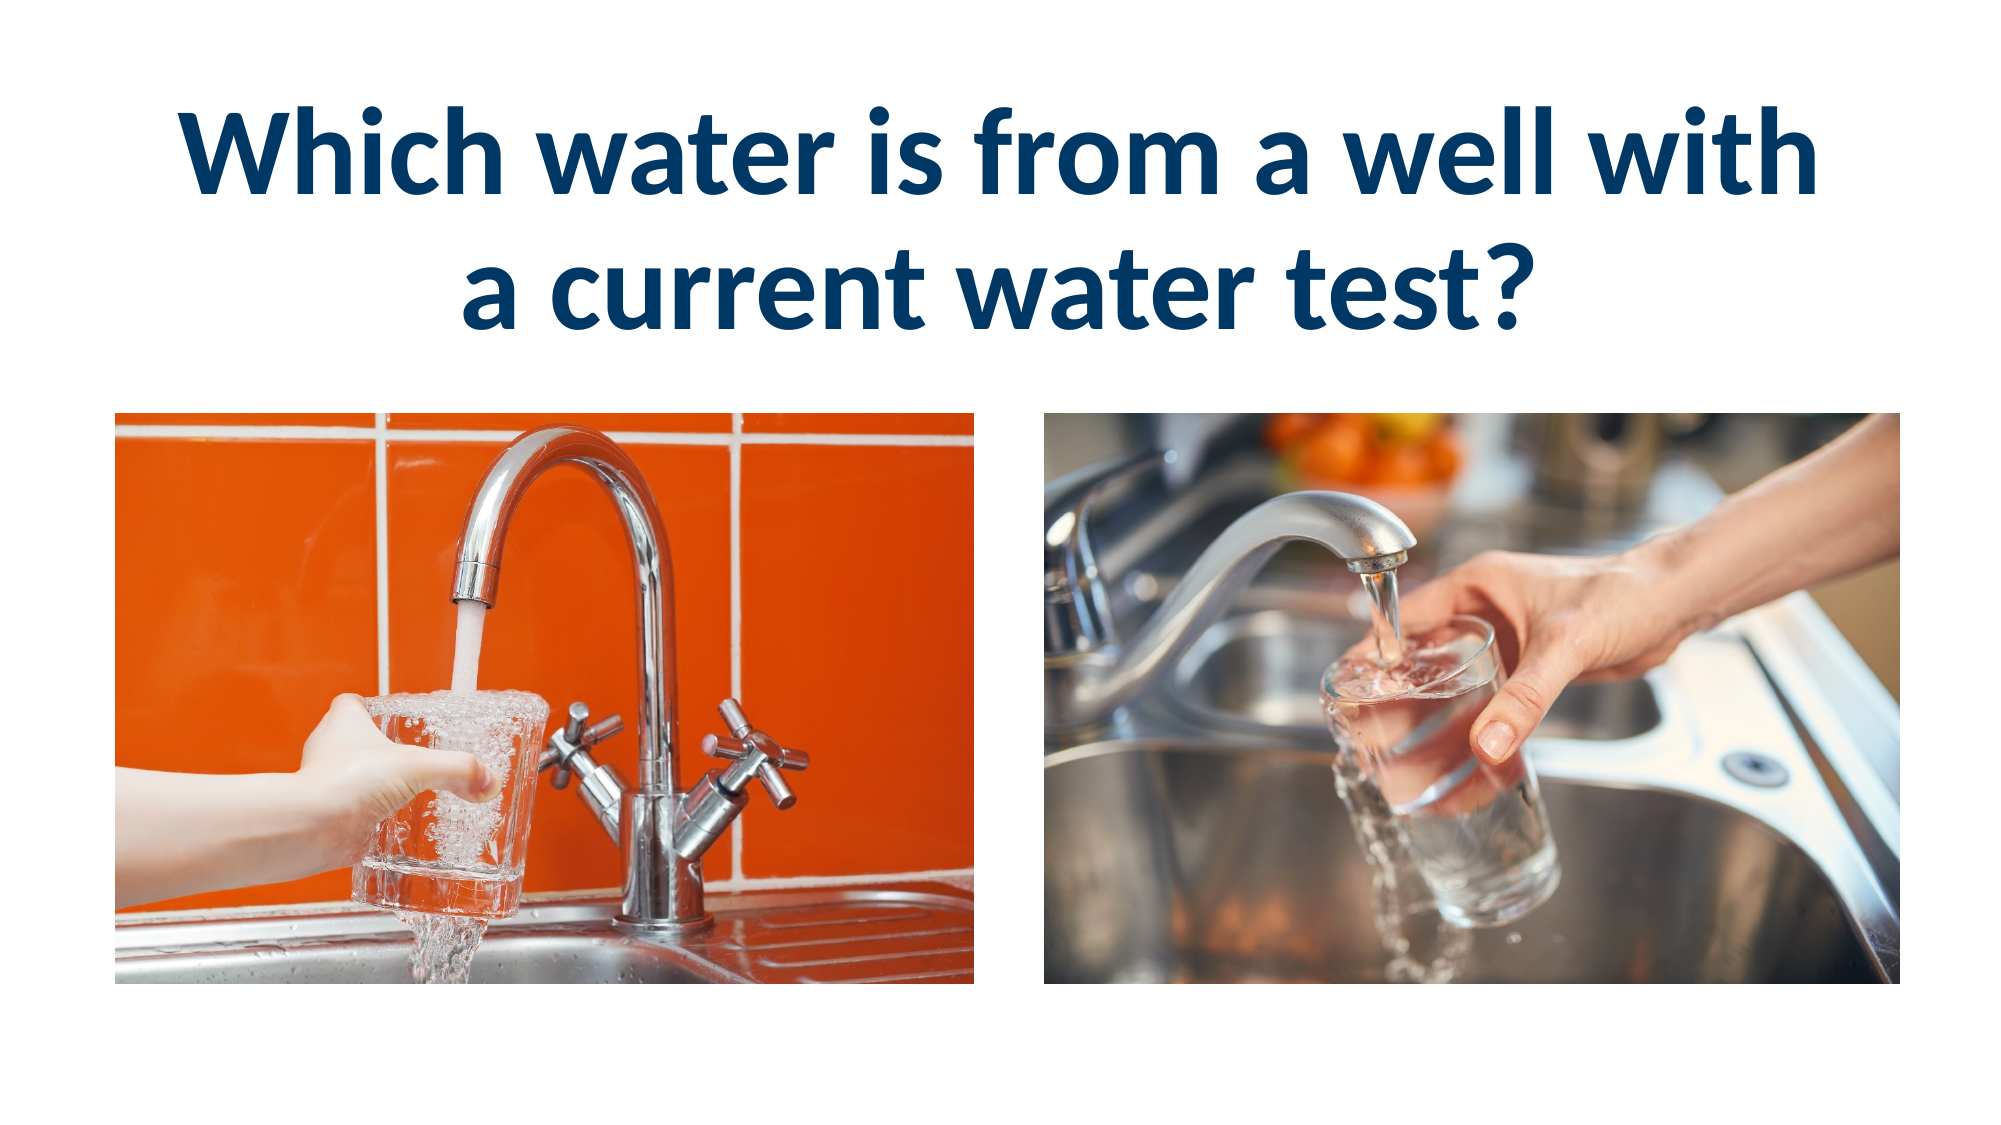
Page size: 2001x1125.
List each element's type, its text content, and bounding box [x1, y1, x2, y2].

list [115, 413, 974, 984]
picture [1044, 413, 1900, 984]
title Which water is from a well with a current water test? [137, 59, 1863, 364]
